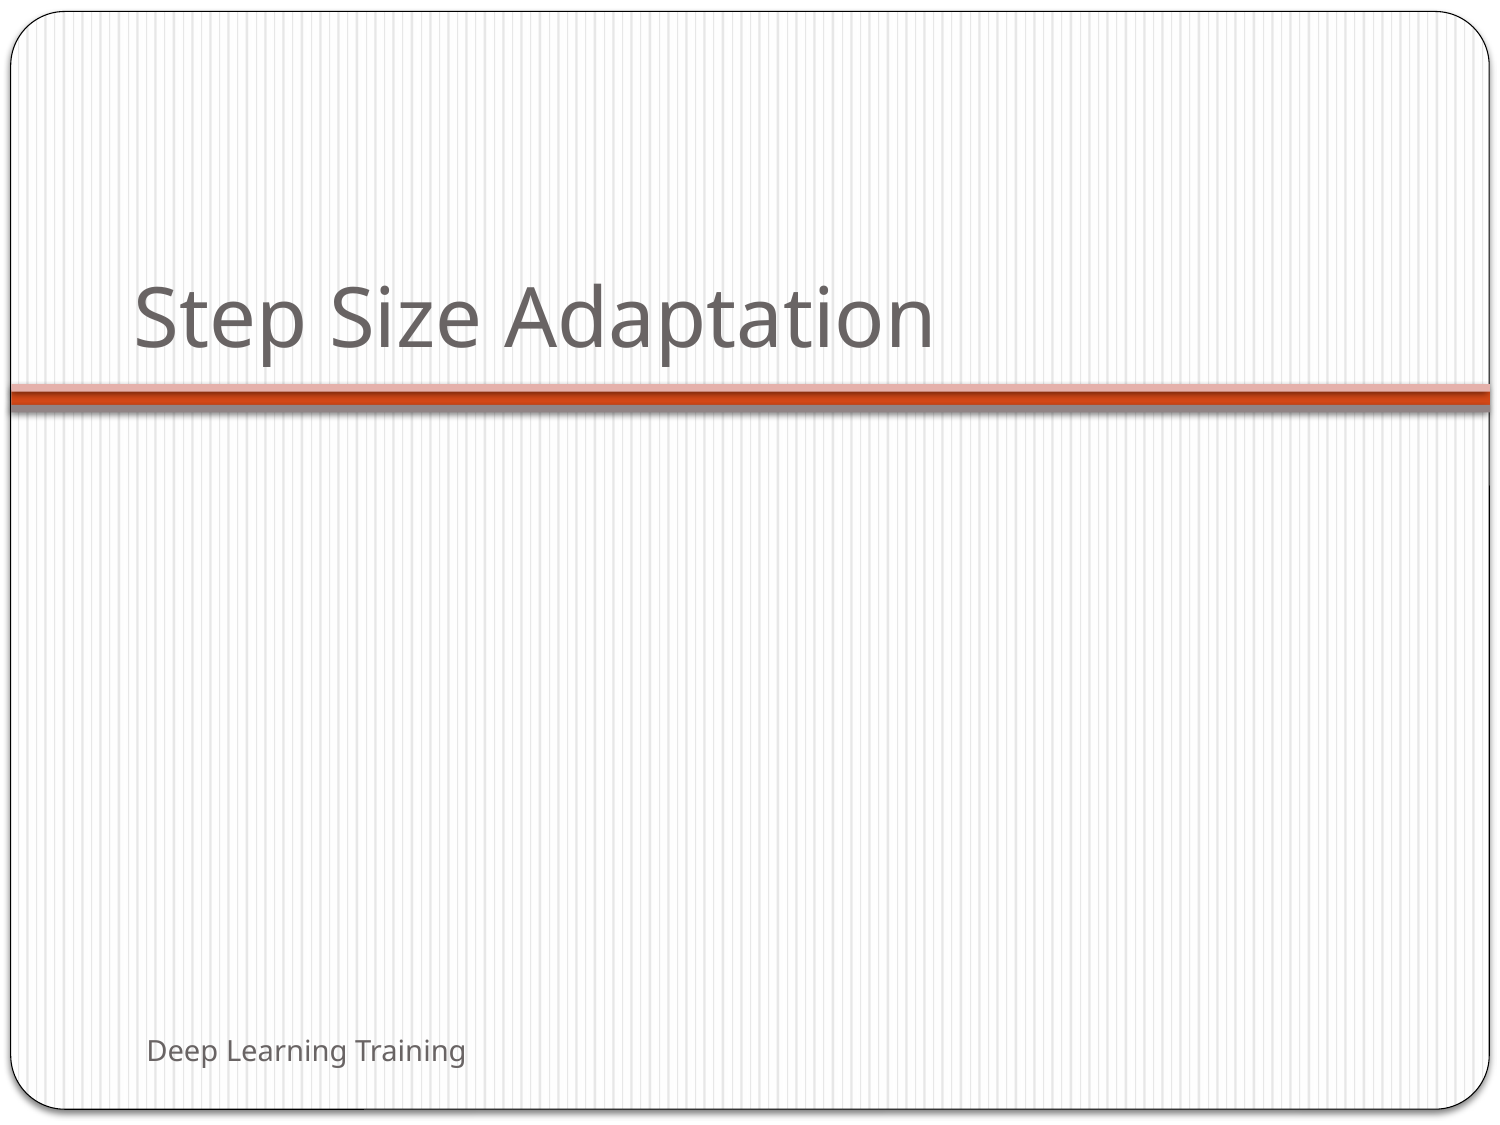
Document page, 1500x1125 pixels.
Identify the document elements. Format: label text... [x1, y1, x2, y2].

title Step Size Adaptation [118, 156, 1394, 380]
footer Deep Learning Training [131, 1012, 788, 1088]
